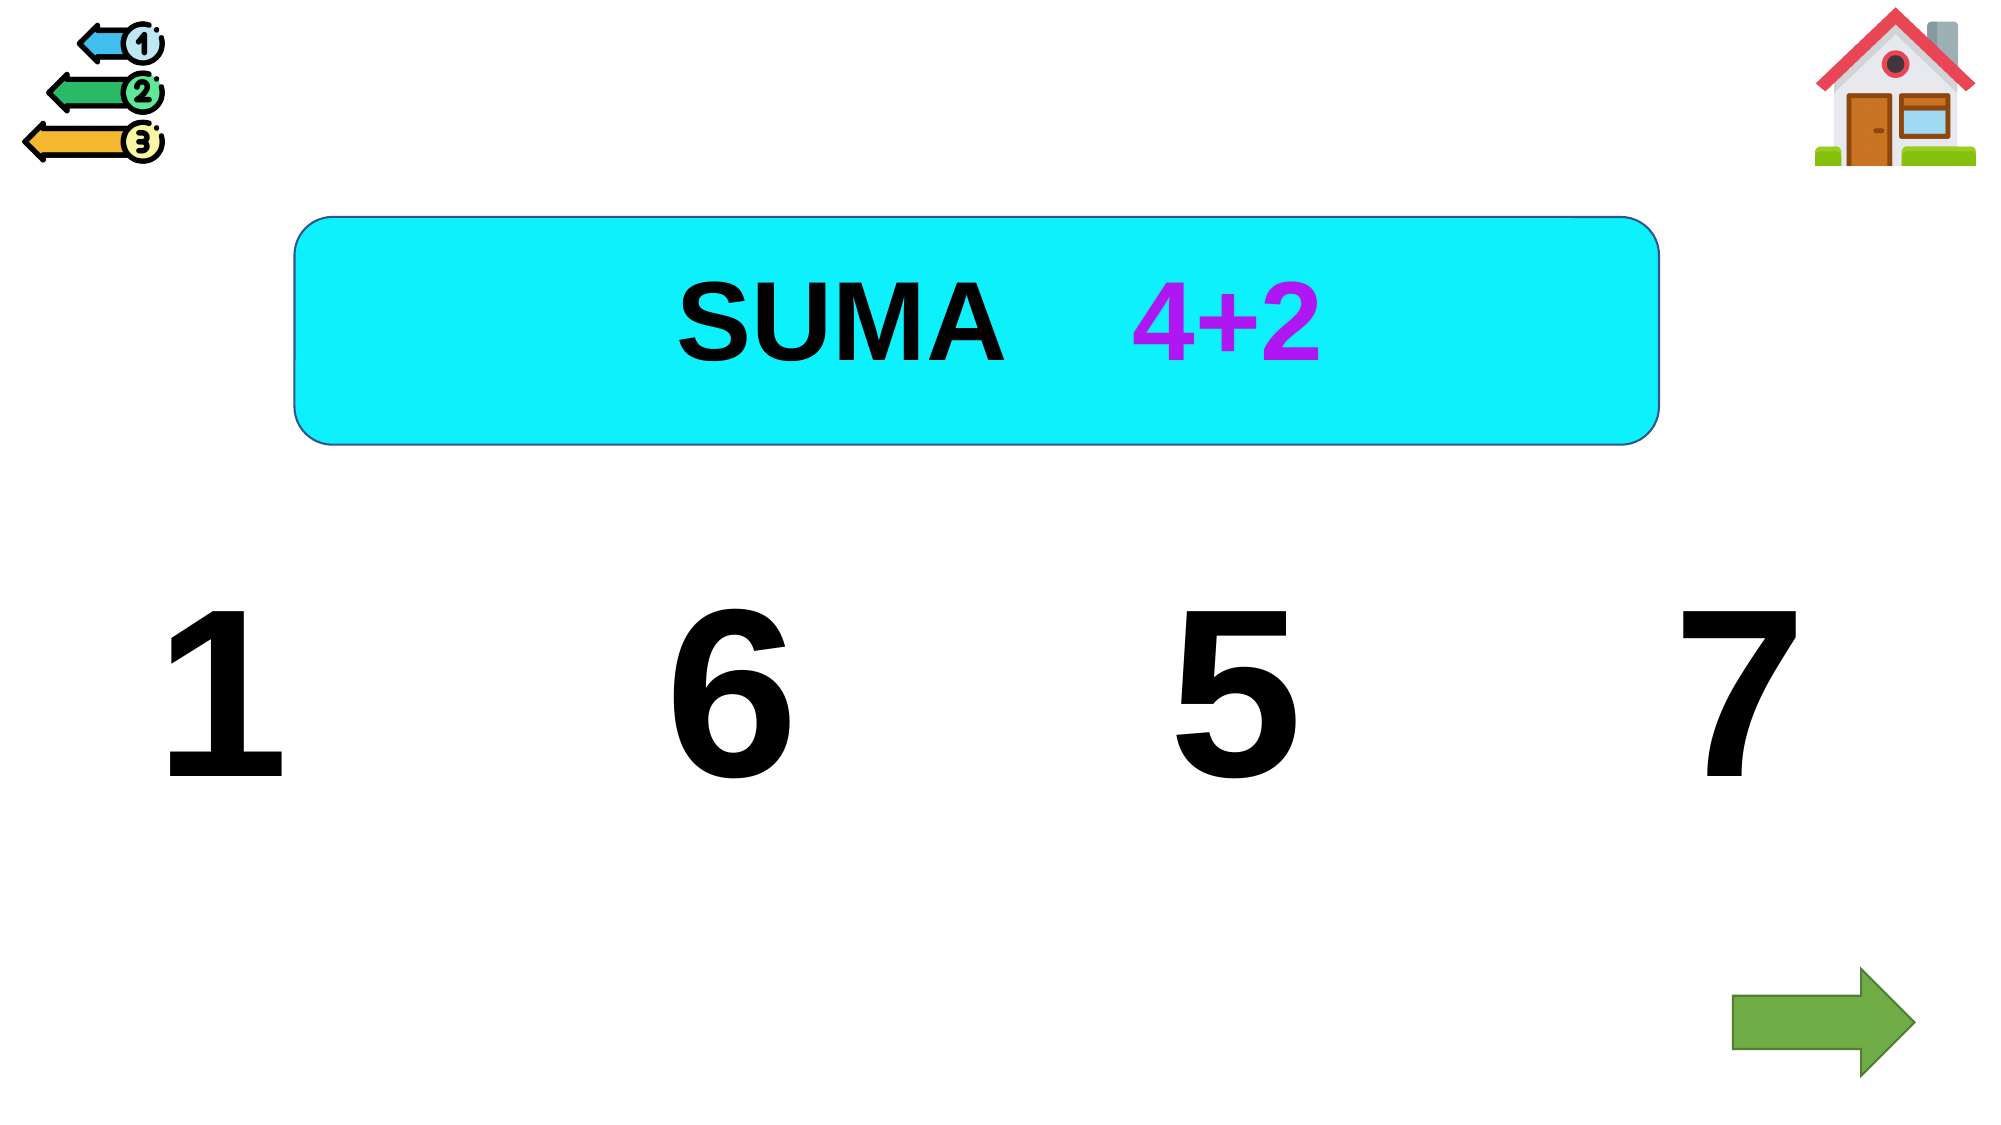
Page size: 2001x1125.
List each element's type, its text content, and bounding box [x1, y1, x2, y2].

picture [22, 21, 165, 164]
text_box [293, 215, 1661, 446]
text_box 5 [1154, 529, 1372, 832]
text_box 1 [140, 529, 358, 832]
text_box [1731, 966, 1916, 1079]
text_box SUMA 4+2 [296, 241, 1704, 391]
text_box 6 [650, 529, 868, 832]
text_box 7 [1658, 529, 1877, 832]
picture [1815, 6, 1976, 167]
